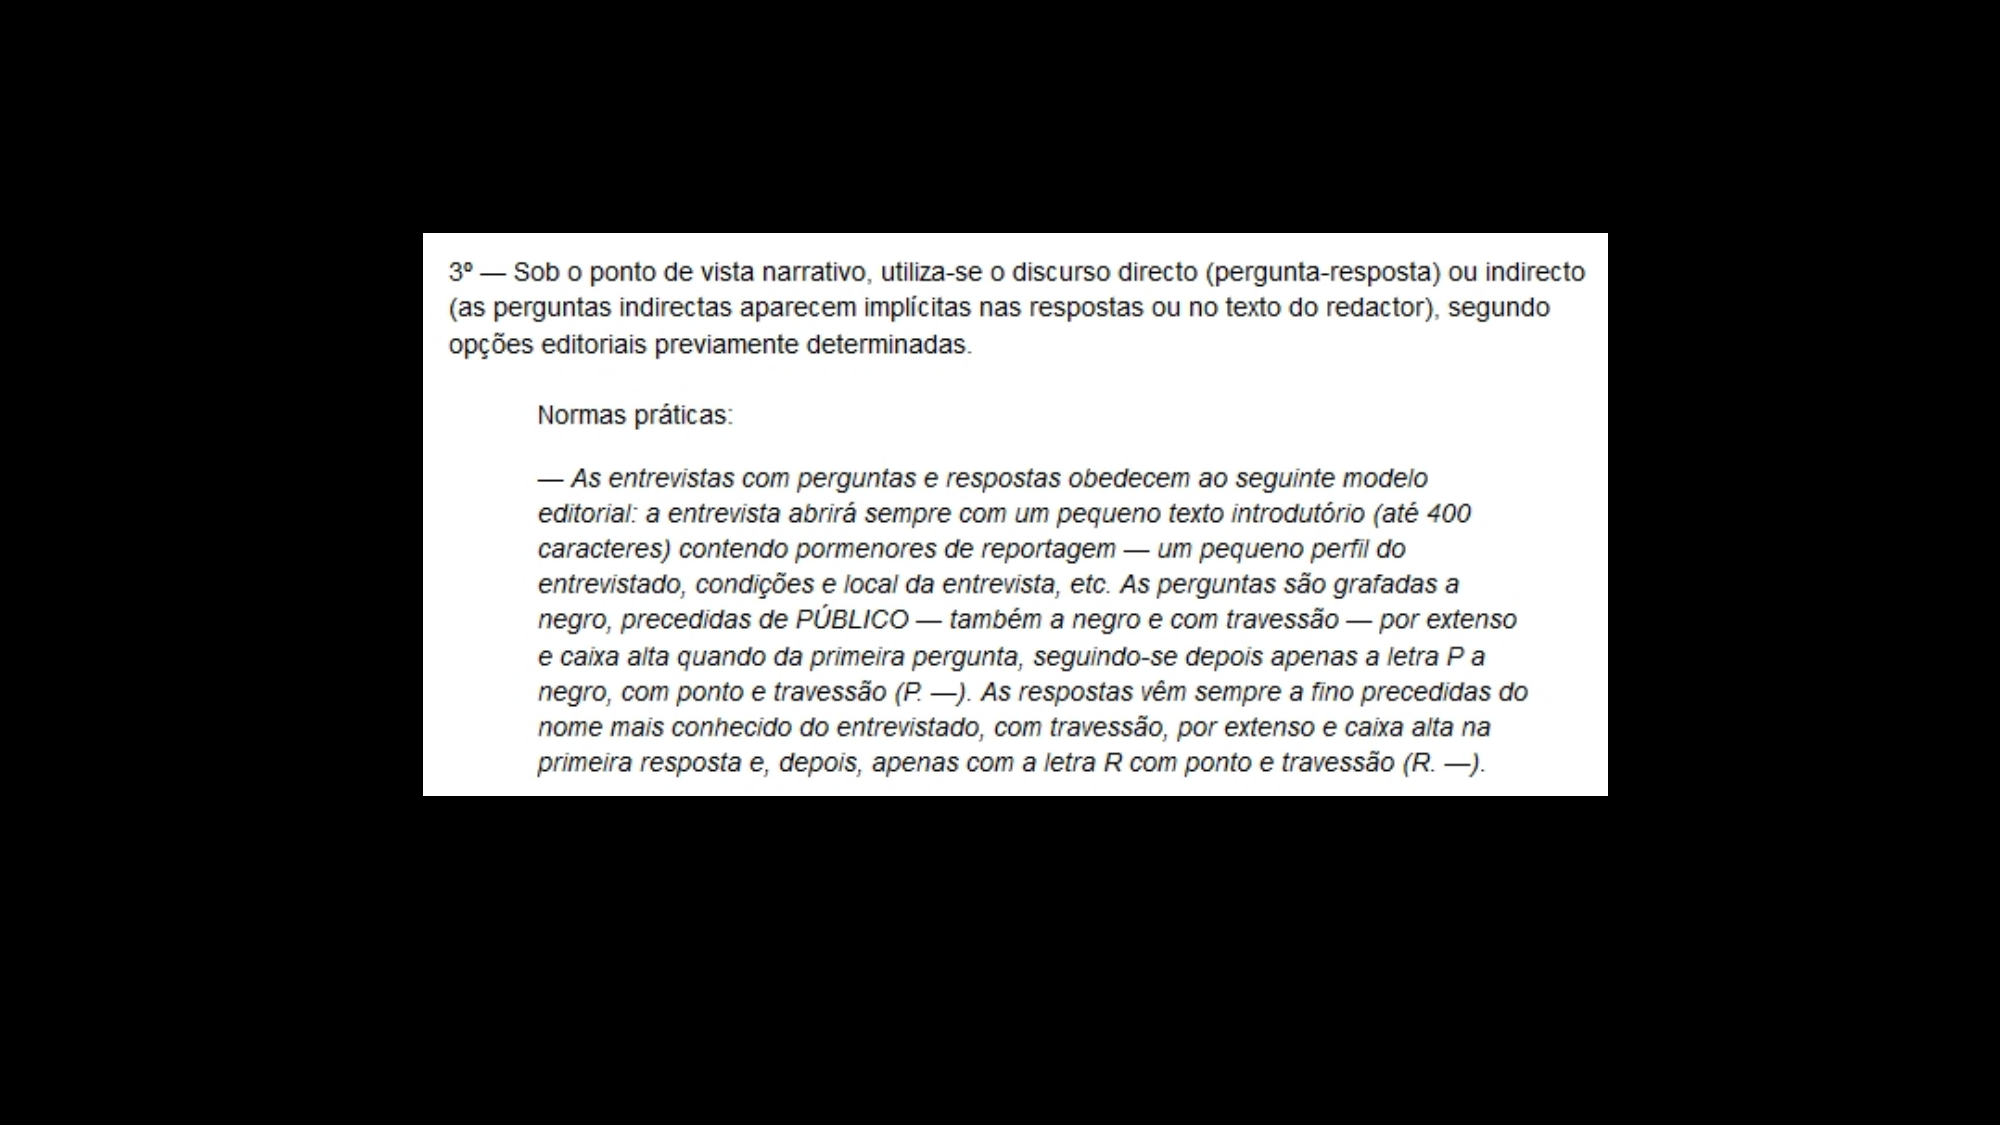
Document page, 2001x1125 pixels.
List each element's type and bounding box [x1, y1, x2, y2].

picture [423, 233, 1608, 796]
